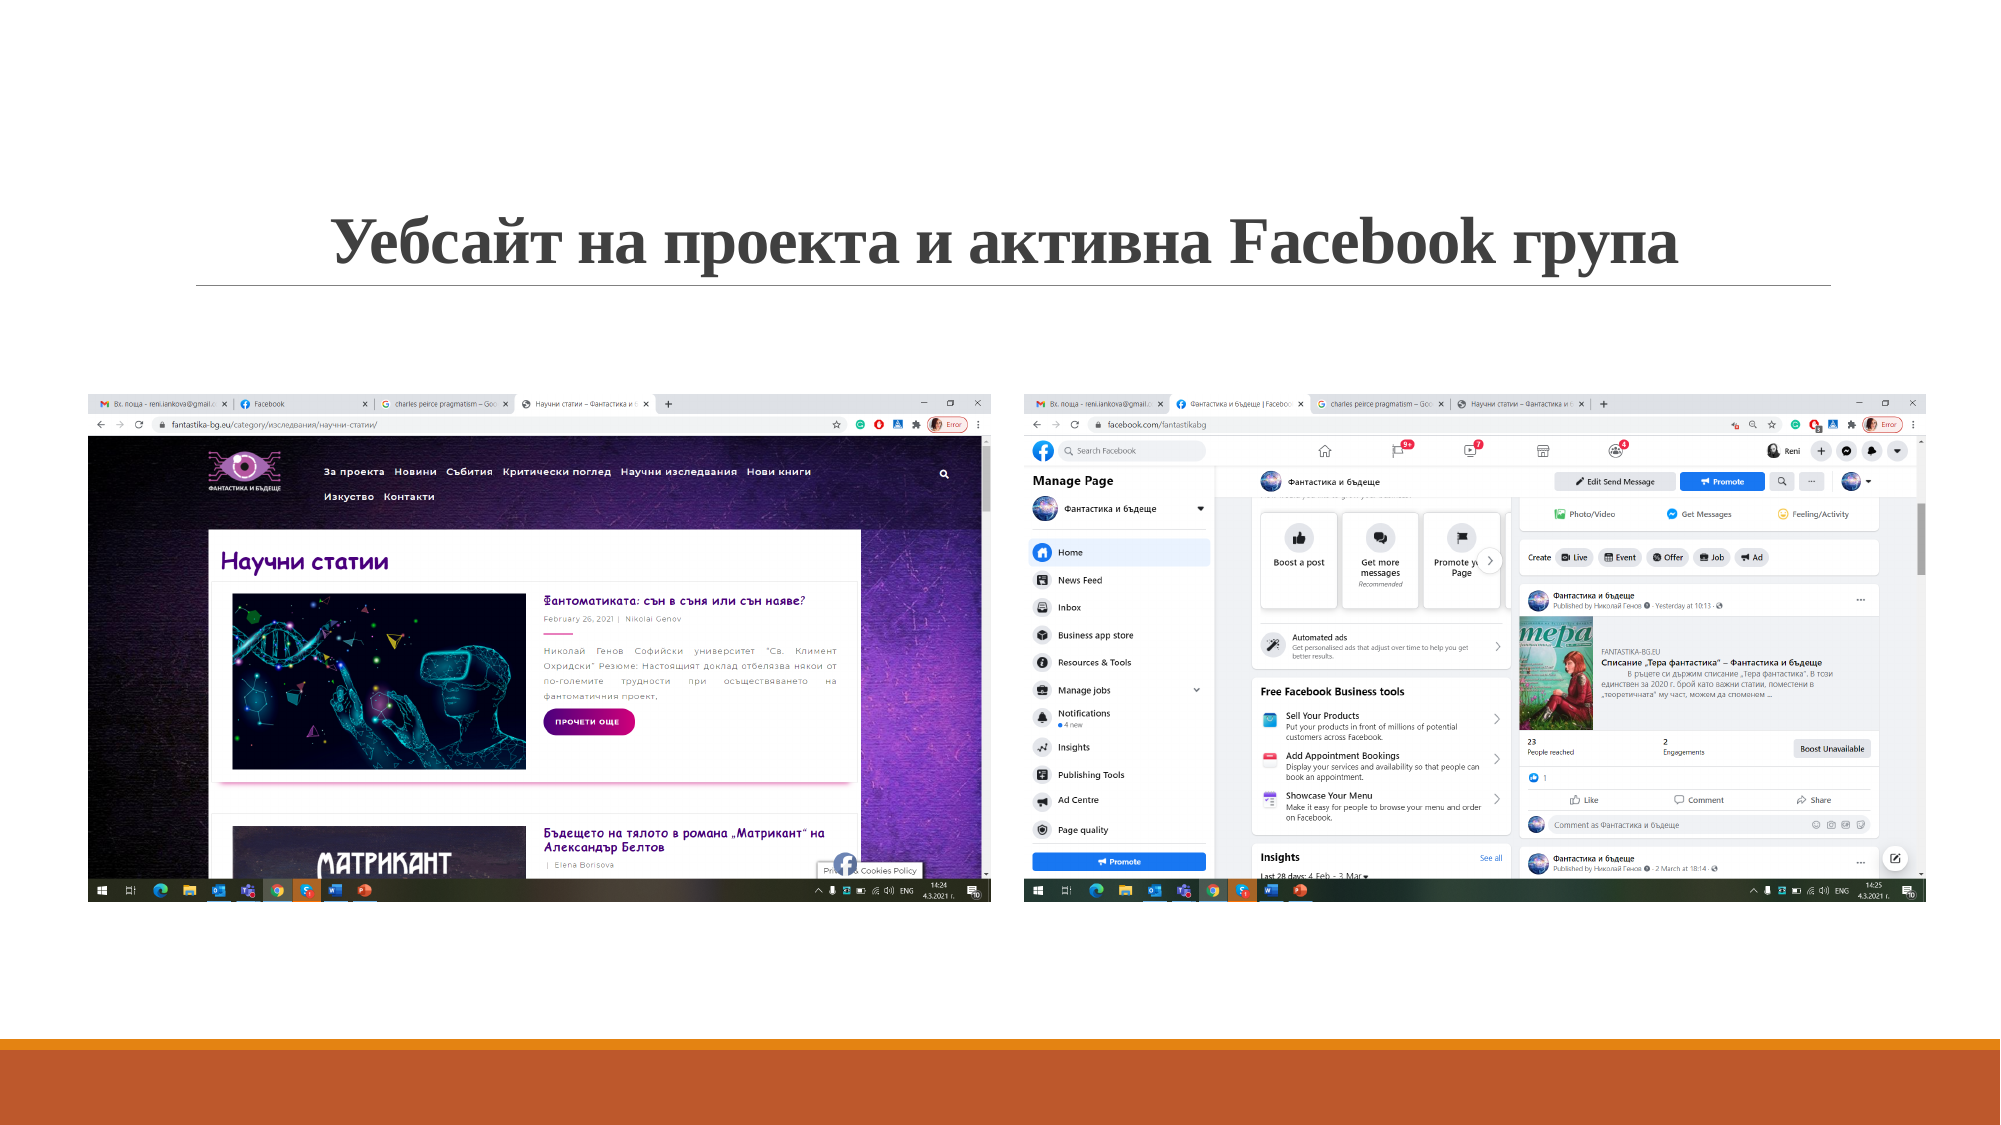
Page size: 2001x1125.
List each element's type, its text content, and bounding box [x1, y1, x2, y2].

title Уебсайт на проекта и активна Facebook група [180, 94, 1830, 285]
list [88, 394, 991, 903]
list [1024, 394, 1927, 903]
